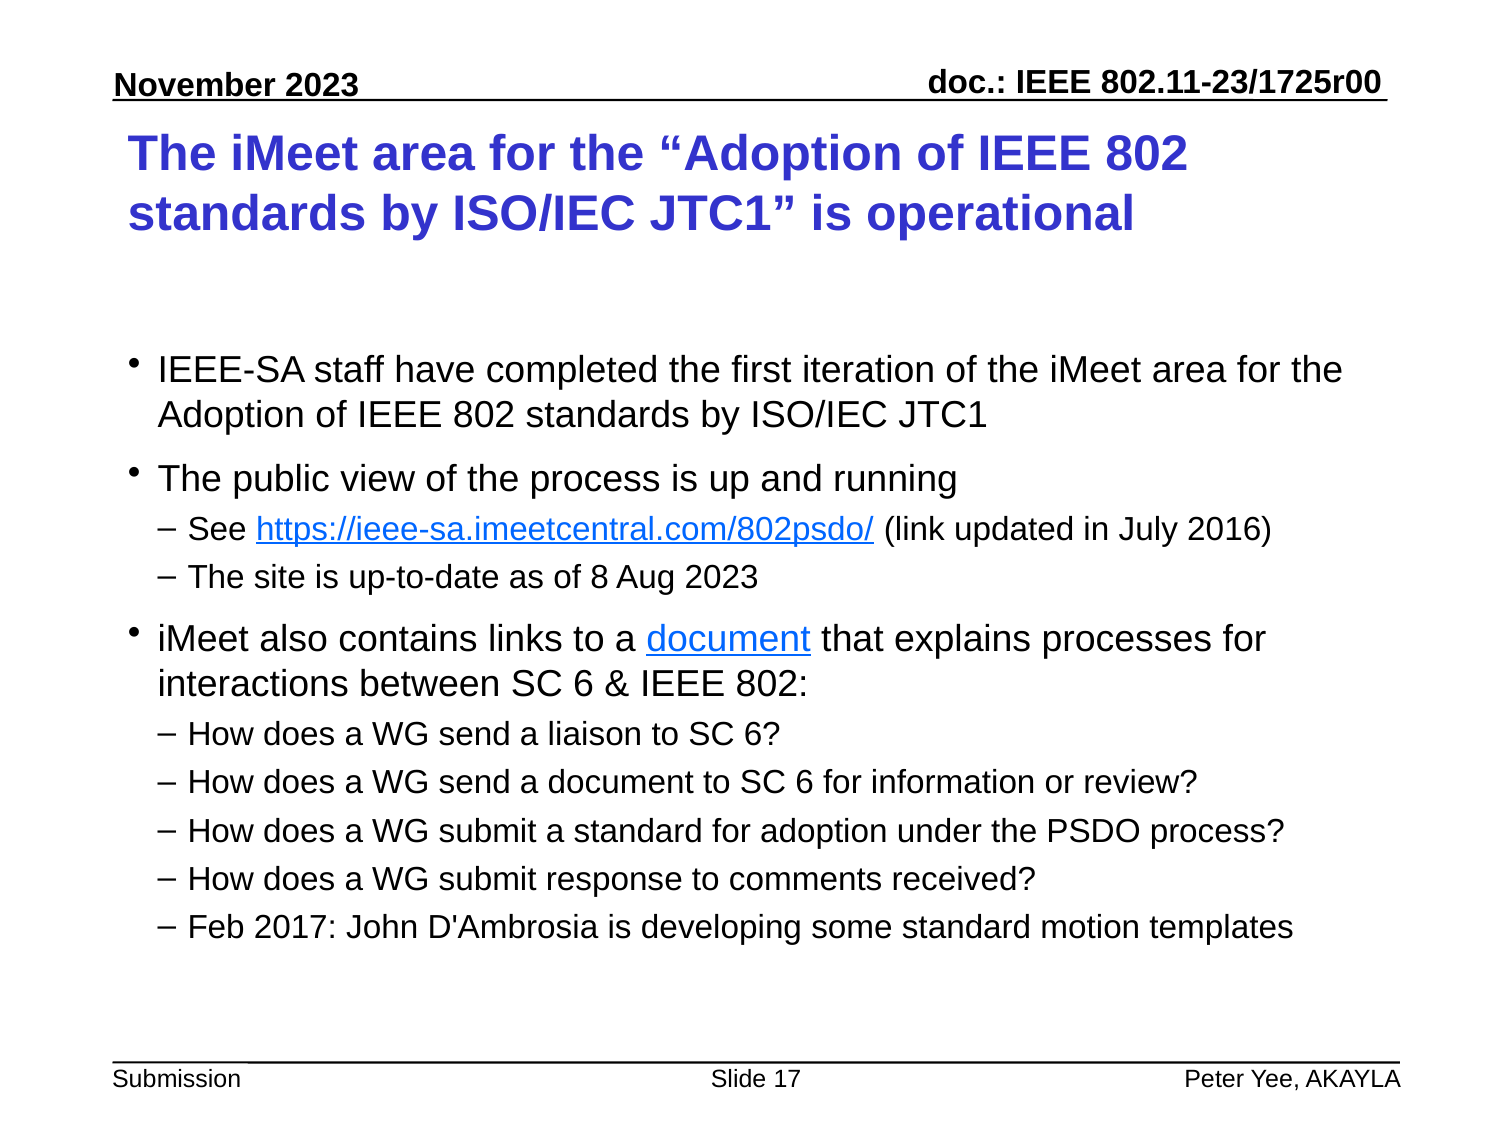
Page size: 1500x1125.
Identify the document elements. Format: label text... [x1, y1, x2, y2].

slide_number Slide 17 [709, 1061, 803, 1093]
title The iMeet area for the “Adoption of IEEE 802 standards by ISO/IEC JTC1” is operational [112, 112, 1388, 288]
footer Peter Yee, AKAYLA [1183, 1061, 1402, 1093]
list IEEE-SA staff have completed the first iteration of the iMeet area for the Adoption of IEEE 802 standards by ISO/IEC JTC1 The public view of the process is up and running See https://ieee-sa.imeetcentral.com/802psdo/ (link updated in July 2016) The site is up-to-date as of 8 Aug 2023 iMeet also contains links to a document that explains processes for interactions between SC 6 & IEEE 802: How does a WG send a liaison to SC 6? How does a WG send a document to SC 6 for information or review? How does a WG submit a standard for adoption under the PSDO process? How does a WG submit response to comments received? Feb 2017: John D'Ambrosia is developing some standard motion templates [112, 337, 1388, 1013]
